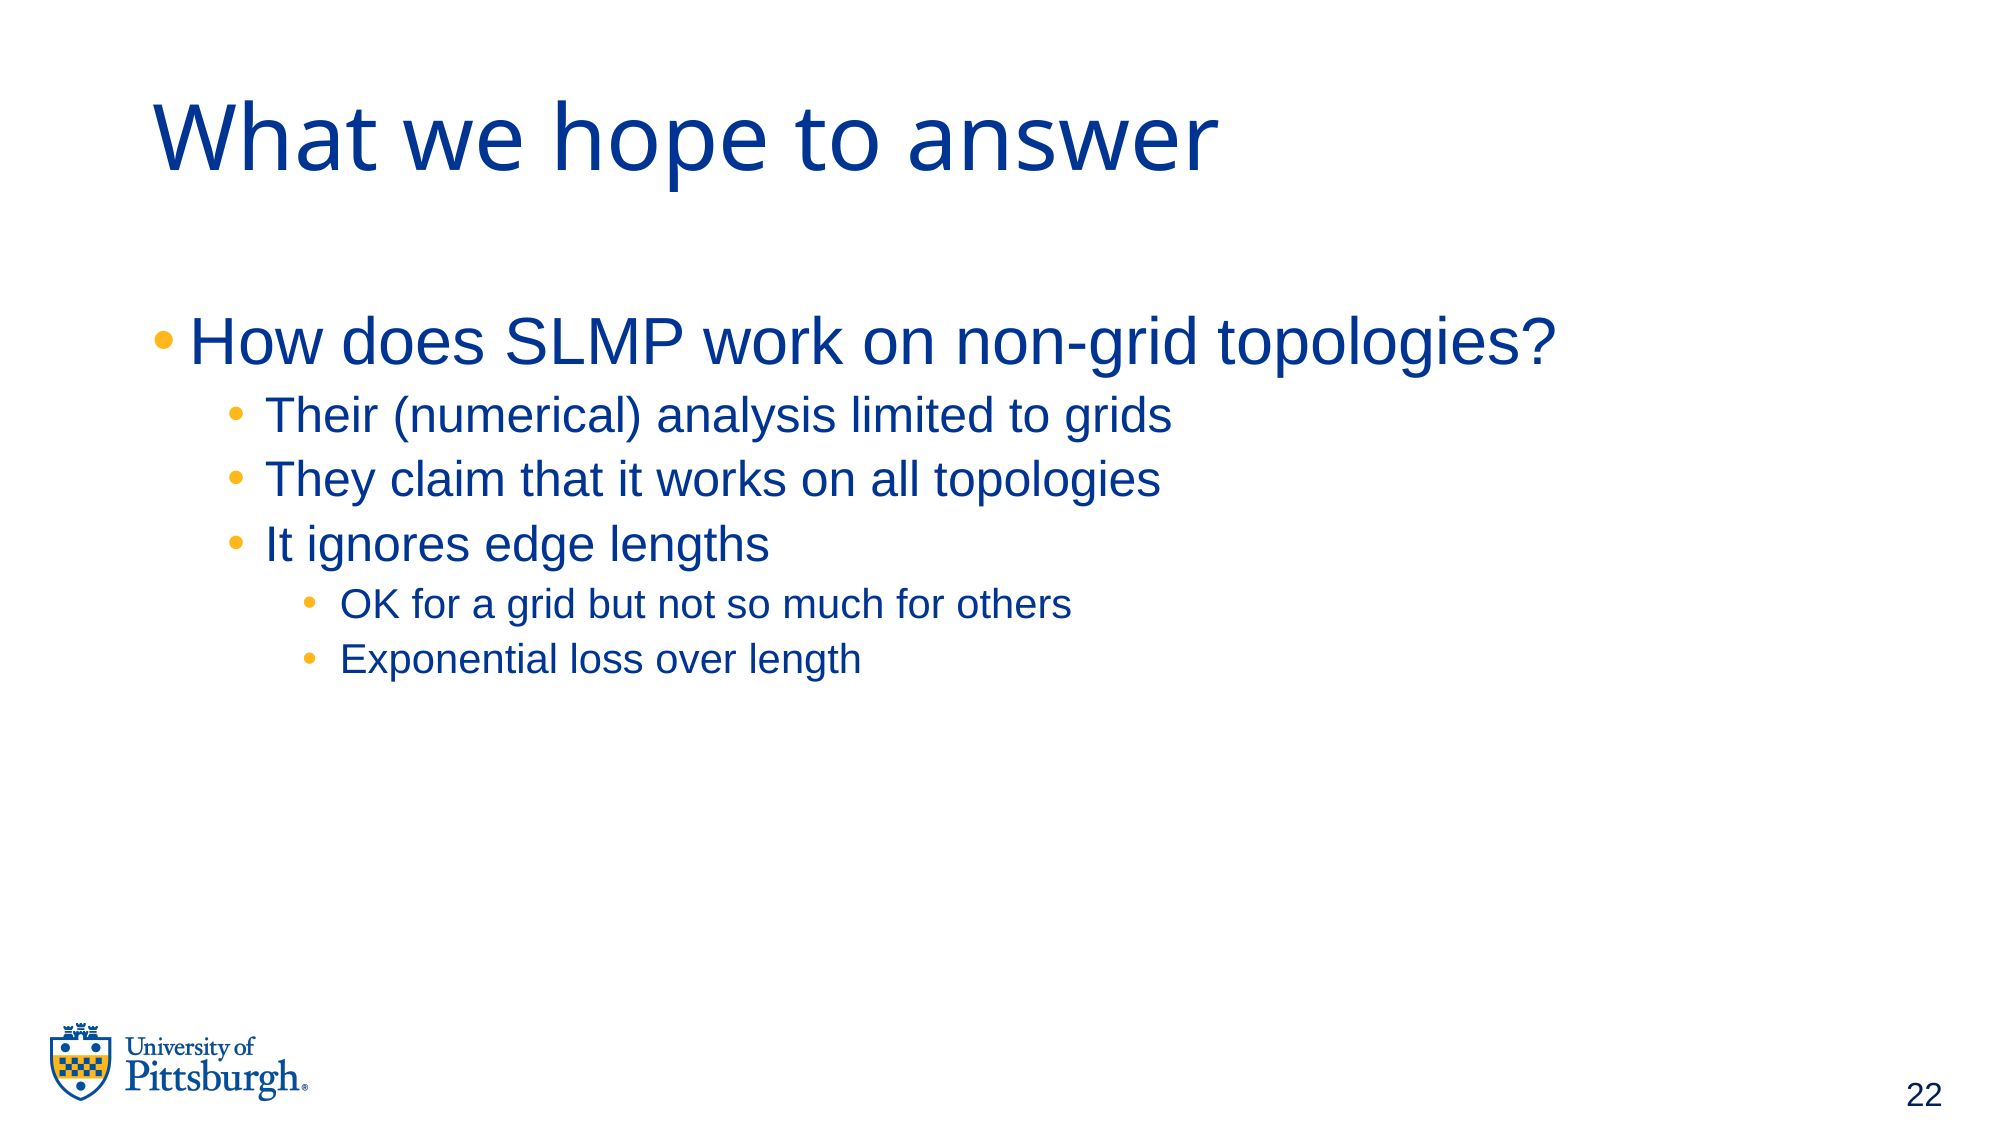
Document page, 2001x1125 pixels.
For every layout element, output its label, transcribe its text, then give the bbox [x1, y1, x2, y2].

title What we hope to answer [137, 83, 1892, 278]
picture [50, 1023, 308, 1101]
list How does SLMP work on non-grid topologies? Their (numerical) analysis limited to grids They claim that it works on all topologies It ignores edge lengths OK for a grid but not so much for others Exponential loss over length [137, 299, 1863, 1014]
slide_number 22 [1891, 1065, 2000, 1125]
